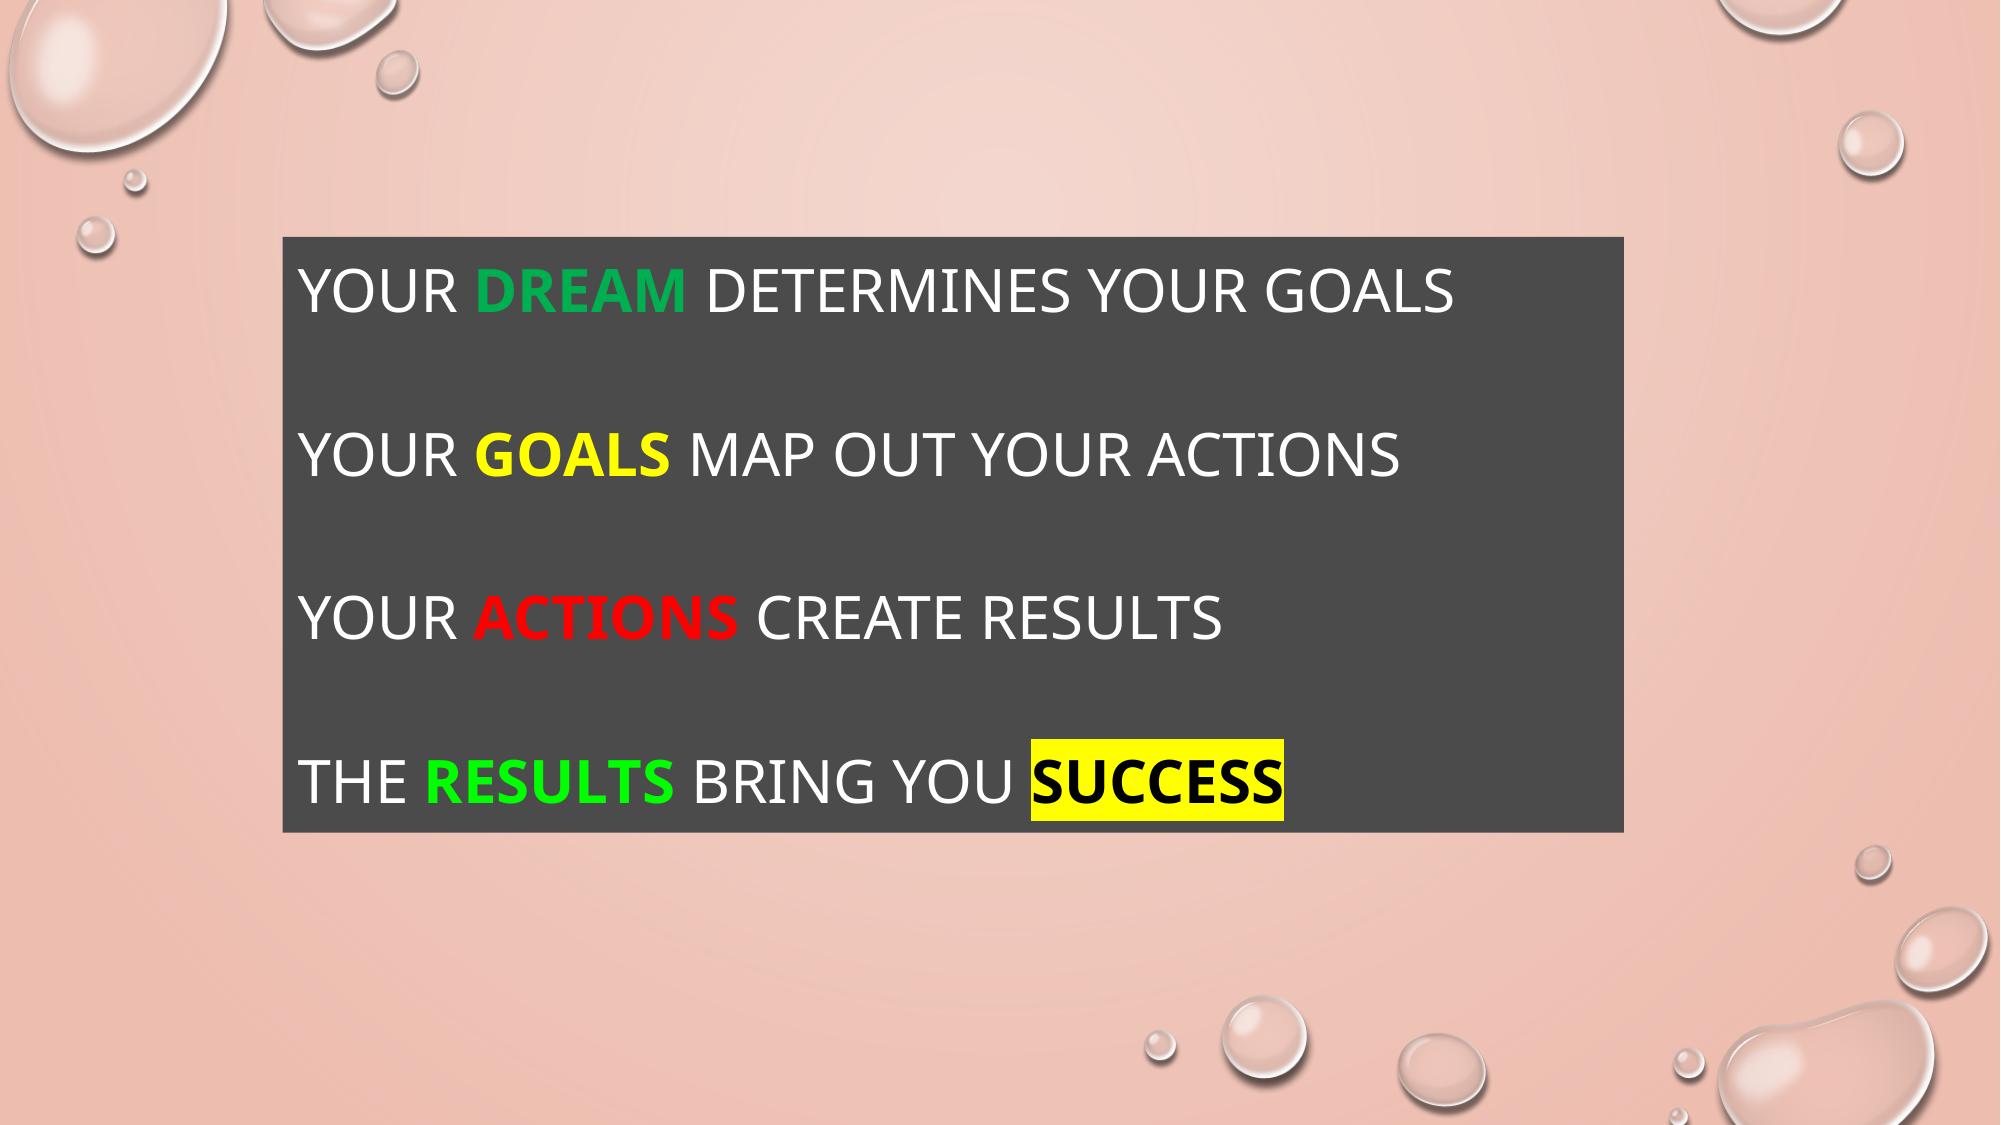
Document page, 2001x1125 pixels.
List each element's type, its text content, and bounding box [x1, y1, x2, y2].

title YOUR DREAM DETERMINES YOUR GOALS YOUR GOALS MAP OUT YOUR ACTIONS YOUR ACTIONS CREATE RESULTS THE RESULTS BRING YOU SUCCESS [282, 236, 1624, 833]
picture [0, 0, 2000, 1125]
